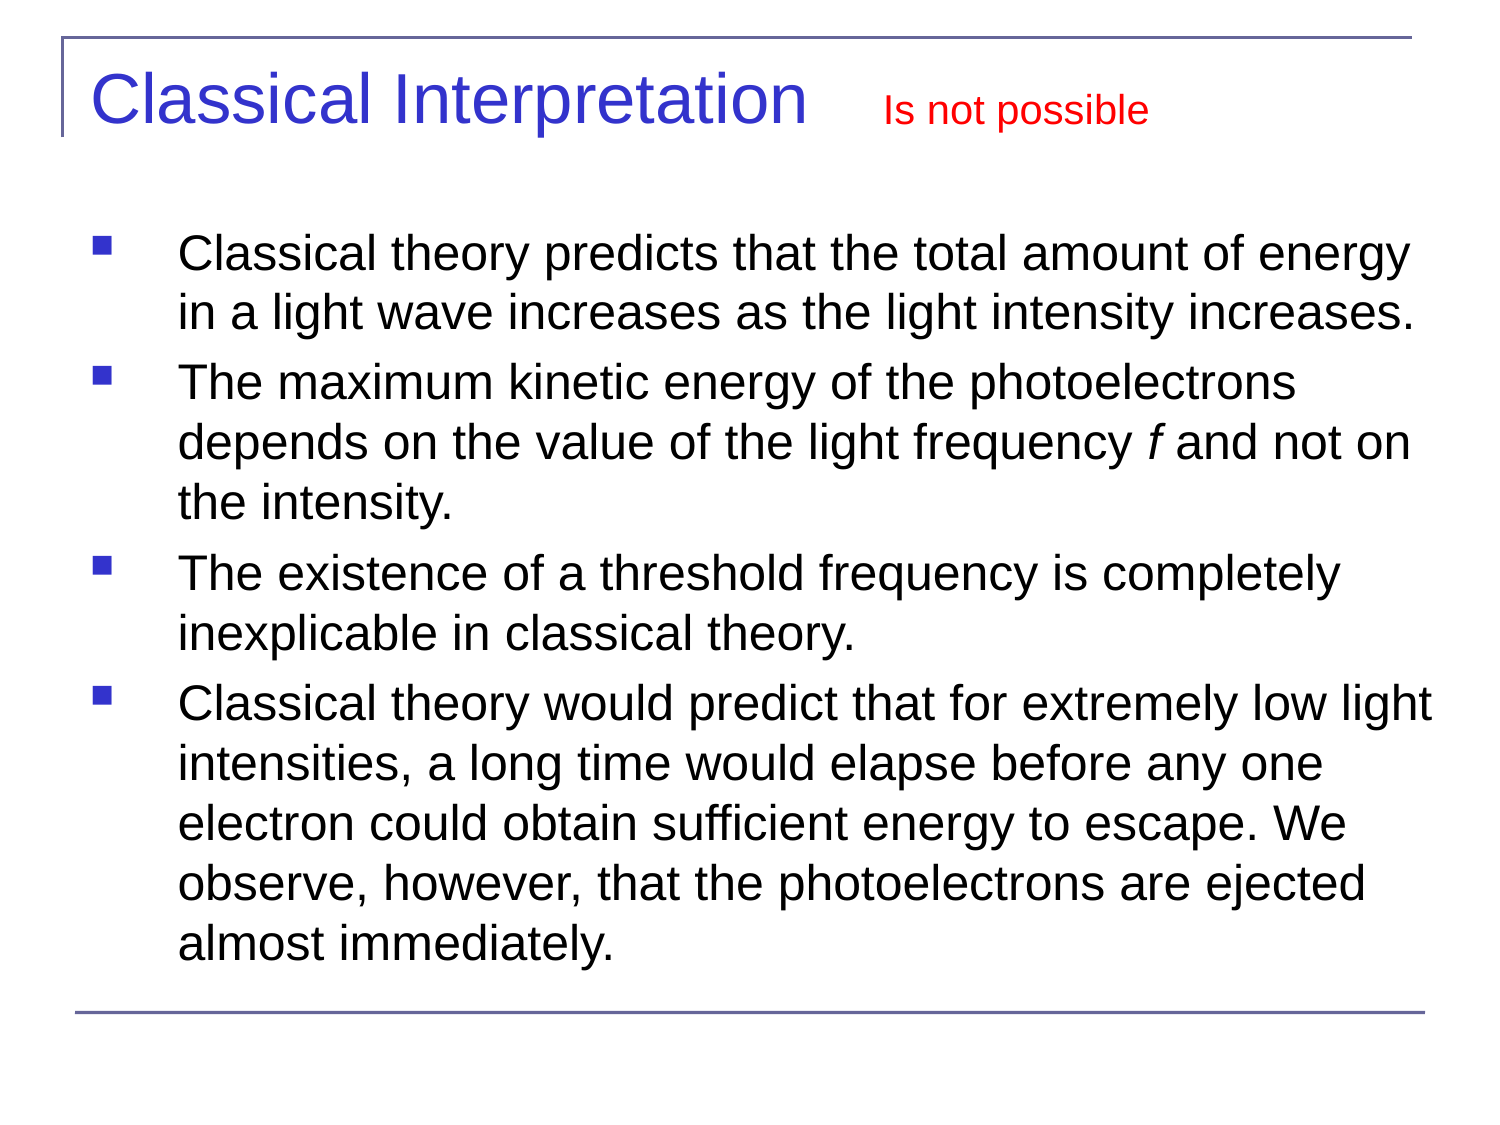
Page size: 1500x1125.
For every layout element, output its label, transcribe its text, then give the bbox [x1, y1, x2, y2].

text_box Is not possible [868, 75, 1165, 140]
list Classical theory predicts that the total amount of energy in a light wave increases as the light intensity increases. The maximum kinetic energy of the photoelectrons depends on the value of the light frequency f and not on the intensity. The existence of a threshold frequency is completely inexplicable in classical theory. Classical theory would predict that for extremely low light intensities, a long time would elapse before any one electron could obtain sufficient energy to escape. We observe, however, that the photoelectrons are ejected almost immediately. [75, 212, 1451, 975]
title Classical Interpretation [75, 45, 1425, 212]
